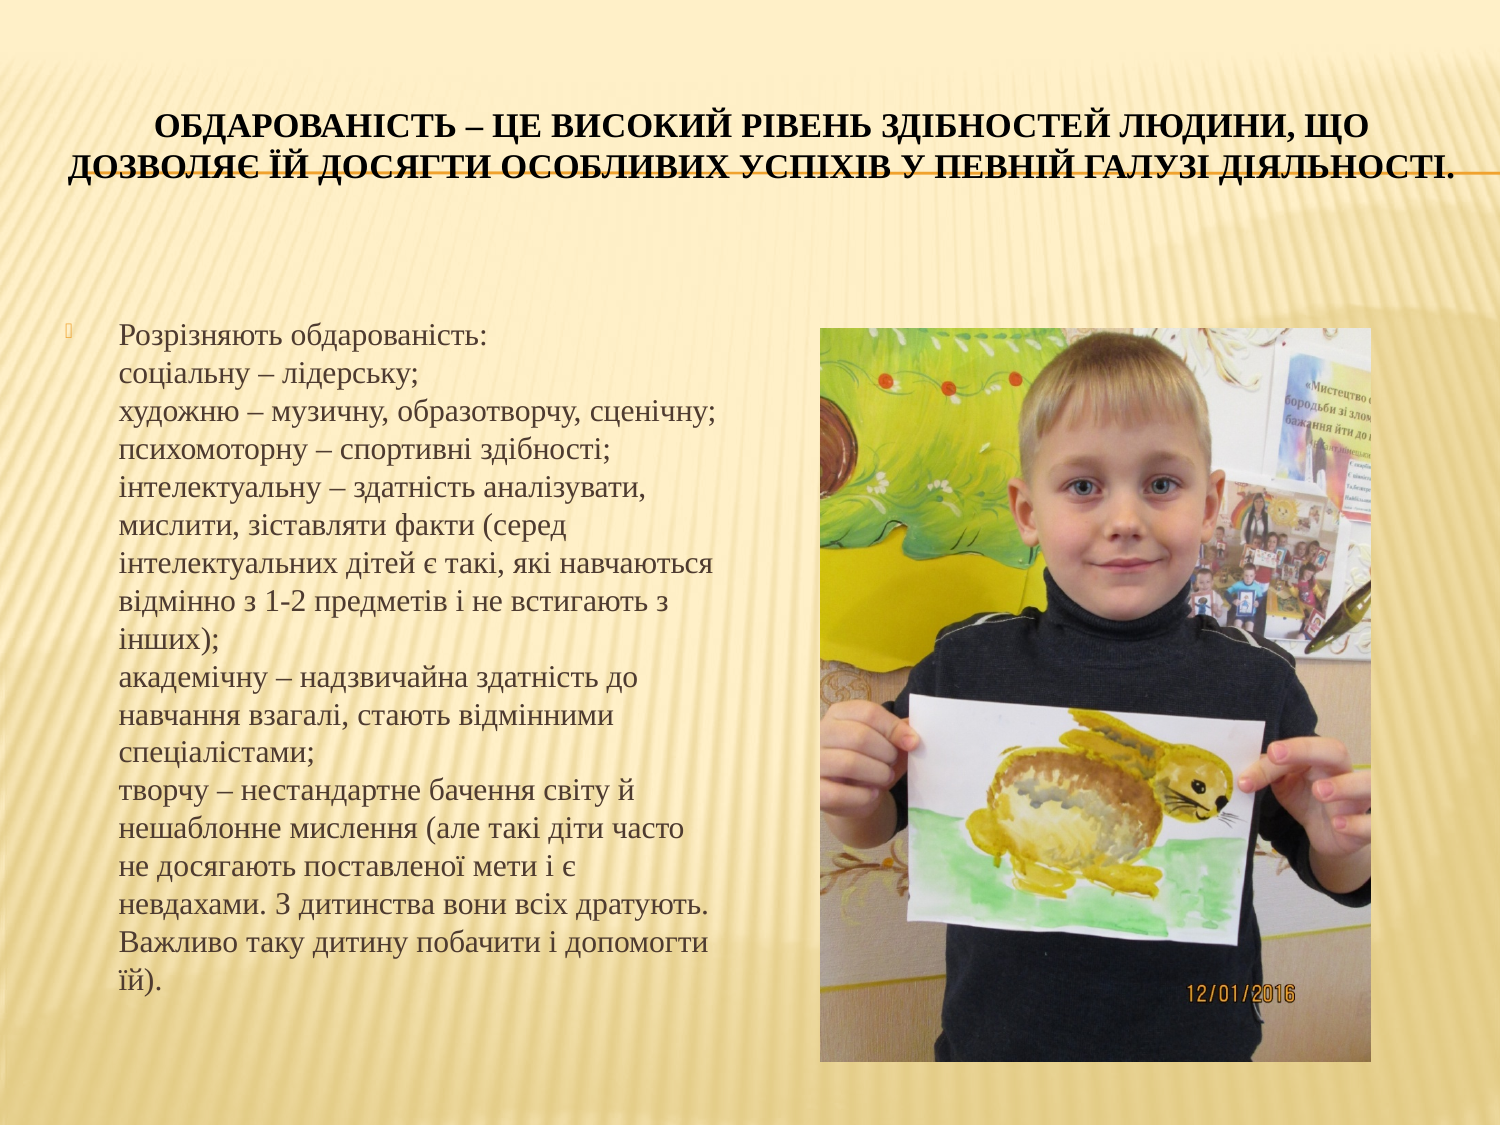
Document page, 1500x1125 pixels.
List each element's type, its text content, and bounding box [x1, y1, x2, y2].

list Розрізняють обдарованість: соціальну – лідерську; художню – музичну, образотворчу, сценічну; психомоторну – спортивні здібності; інтелектуальну – здатність аналізувати, мислити, зіставляти факти (серед інтелектуальних дітей є такі, які навчаються відмінно з 1-2 предметів і не встигають з інших); академічну – надзвичайна здатність до навчання взагалі, стають відмінними спеціалістами; творчу – нестандартне бачення світу й нешаблонне мислення (але такі діти часто не досягають поставленої мети і є невдахами. З дитинства вони всіх дратують. Важливо таку дитину побачити і допомогти їй). [49, 262, 738, 1038]
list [819, 327, 1371, 1062]
title Обдарованість – це високий рівень здібностей людини, що дозволяє їй досягти особливих успіхів у певній галузі діяльності. [49, 75, 1475, 213]
